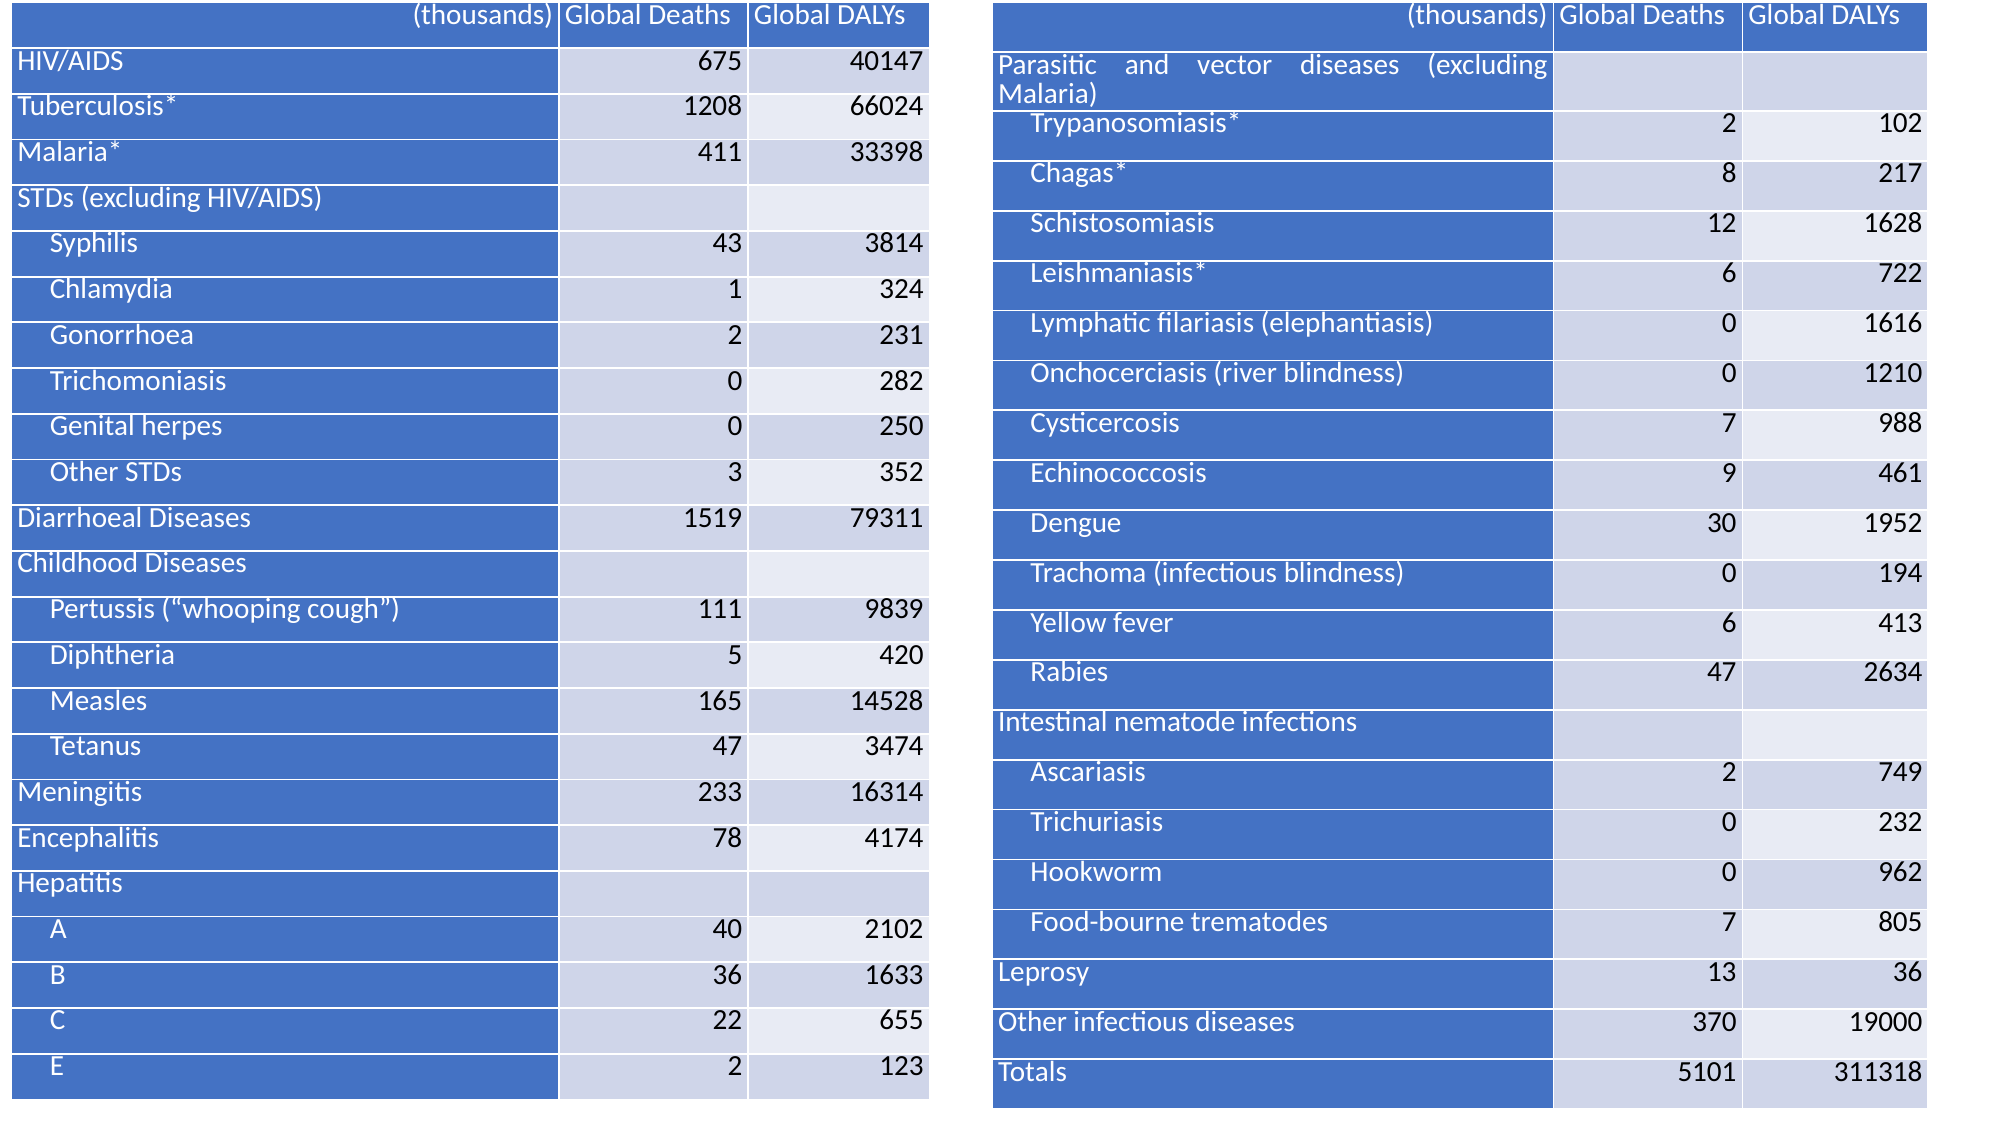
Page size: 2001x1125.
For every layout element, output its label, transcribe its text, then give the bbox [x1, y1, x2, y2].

table_cell 40 [560, 917, 747, 961]
table_cell Hepatitis [12, 872, 558, 916]
table_cell 0 [1554, 561, 1742, 609]
table_cell 2634 [1743, 661, 1927, 709]
table_cell 36 [1743, 960, 1927, 1008]
table_cell 0 [1554, 311, 1742, 360]
table_cell 3 [560, 460, 747, 504]
table_cell [560, 552, 747, 596]
table_cell 1 [560, 278, 747, 321]
table_cell 0 [1554, 860, 1742, 909]
table_header (thousands) [12, 3, 558, 47]
table_cell 3474 [749, 735, 929, 779]
table_cell 78 [560, 826, 747, 870]
table_cell 66024 [749, 95, 929, 139]
table_cell HIV/AIDS [12, 49, 558, 93]
table_cell 722 [1743, 262, 1927, 310]
table_cell 9839 [749, 598, 929, 641]
table_cell 461 [1743, 461, 1927, 509]
table_cell Meningitis [12, 780, 558, 824]
table_cell 30 [1554, 511, 1742, 559]
table_cell Other STDs [12, 460, 558, 504]
table_cell 282 [749, 369, 929, 413]
table_cell 411 [560, 140, 747, 184]
table_cell Chagas* [993, 162, 1553, 210]
table_cell 655 [749, 1009, 929, 1053]
table_cell Genital herpes [12, 415, 558, 459]
table_cell 1628 [1743, 212, 1927, 260]
table_header Global DALYs [749, 3, 929, 47]
table_cell [1554, 711, 1742, 759]
table_cell 6 [1554, 262, 1742, 310]
table_cell Diarrhoeal Diseases [12, 506, 558, 550]
table_cell [749, 186, 929, 230]
table_cell Trachoma (infectious blindness) [993, 561, 1553, 609]
table_cell 1633 [749, 963, 929, 1007]
table_cell STDs (excluding HIV/AIDS) [12, 186, 558, 230]
table_cell Childhood Diseases [12, 552, 558, 596]
table_cell 805 [1743, 910, 1927, 958]
table_cell 1210 [1743, 361, 1927, 409]
table_cell 1616 [1743, 311, 1927, 360]
table_cell 0 [1554, 810, 1742, 859]
table_cell Hookworm [993, 860, 1553, 909]
table_cell [749, 552, 929, 596]
table_cell 2 [1554, 761, 1742, 809]
table_cell [1554, 53, 1742, 110]
table_cell 988 [1743, 411, 1927, 459]
table_cell 12 [1554, 212, 1742, 260]
table_cell 250 [749, 415, 929, 459]
table_cell Trypanosomiasis* [993, 112, 1553, 160]
table_cell Syphilis [12, 232, 558, 276]
table_cell Encephalitis [12, 826, 558, 870]
table_cell 43 [560, 232, 747, 276]
table_cell Echinococcosis [993, 461, 1553, 509]
table_cell Schistosomiasis [993, 212, 1553, 260]
table_cell Tuberculosis* [12, 95, 558, 139]
table_cell Food-bourne trematodes [993, 910, 1553, 958]
table_cell Diphtheria [12, 643, 558, 687]
table_cell Parasitic and vector diseases (excluding Malaria) [993, 53, 1553, 110]
table_cell 675 [560, 49, 747, 93]
table_cell 217 [1743, 162, 1927, 210]
table_cell 413 [1743, 611, 1927, 659]
table_cell 0 [560, 415, 747, 459]
table_cell 352 [749, 460, 929, 504]
table_cell E [12, 1055, 558, 1099]
table_cell 19000 [1743, 1010, 1927, 1058]
table_cell 13 [1554, 960, 1742, 1008]
table_cell 370 [1554, 1010, 1742, 1058]
table_cell 9 [1554, 461, 1742, 509]
table_cell 165 [560, 689, 747, 733]
table_cell 0 [1554, 361, 1742, 409]
table_cell 962 [1743, 860, 1927, 909]
table_cell 231 [749, 323, 929, 367]
table_cell Leishmaniasis* [993, 262, 1553, 310]
table_cell 1208 [560, 95, 747, 139]
table_cell 1519 [560, 506, 747, 550]
table_cell 2 [560, 323, 747, 367]
table_header (thousands) [993, 3, 1553, 51]
table_cell A [12, 917, 558, 961]
table_cell 102 [1743, 112, 1927, 160]
table_header Global DALYs [1743, 3, 1927, 51]
table_cell Rabies [993, 661, 1553, 709]
table_cell Measles [12, 689, 558, 733]
table_cell 47 [560, 735, 747, 779]
table_cell 5101 [1554, 1060, 1742, 1108]
table_cell 420 [749, 643, 929, 687]
table_cell [1743, 53, 1927, 110]
table_cell 2 [560, 1055, 747, 1099]
table_header Global Deaths [560, 3, 747, 47]
table_cell 7 [1554, 910, 1742, 958]
table_cell 3814 [749, 232, 929, 276]
table_cell Yellow fever [993, 611, 1553, 659]
table_cell Trichomoniasis [12, 369, 558, 413]
table_header Global Deaths [1554, 3, 1742, 51]
table_cell Dengue [993, 511, 1553, 559]
table_cell 7 [1554, 411, 1742, 459]
table_cell 47 [1554, 661, 1742, 709]
table_cell 8 [1554, 162, 1742, 210]
table_cell Totals [993, 1060, 1553, 1108]
table_cell Gonorrhoea [12, 323, 558, 367]
table_cell [560, 186, 747, 230]
table_cell Onchocerciasis (river blindness) [993, 361, 1553, 409]
table_cell Tetanus [12, 735, 558, 779]
table_cell 1952 [1743, 511, 1927, 559]
table_cell 79311 [749, 506, 929, 550]
table_cell 4174 [749, 826, 929, 870]
table_cell Other infectious diseases [993, 1010, 1553, 1058]
table_cell 14528 [749, 689, 929, 733]
table_cell 232 [1743, 810, 1927, 859]
table_cell 2102 [749, 917, 929, 961]
table_cell 194 [1743, 561, 1927, 609]
table_cell B [12, 963, 558, 1007]
table_cell 324 [749, 278, 929, 321]
table_cell Malaria* [12, 140, 558, 184]
table_cell 123 [749, 1055, 929, 1099]
table_cell 311318 [1743, 1060, 1927, 1108]
table_cell [560, 872, 747, 916]
table_cell [749, 872, 929, 916]
table_cell Intestinal nematode infections [993, 711, 1553, 759]
table_cell 40147 [749, 49, 929, 93]
table_cell 36 [560, 963, 747, 1007]
table_cell 5 [560, 643, 747, 687]
table_cell Chlamydia [12, 278, 558, 321]
table_cell Cysticercosis [993, 411, 1553, 459]
table_cell 749 [1743, 761, 1927, 809]
table_cell 22 [560, 1009, 747, 1053]
table_cell 0 [560, 369, 747, 413]
table_cell Lymphatic filariasis (elephantiasis) [993, 311, 1553, 360]
table_cell 6 [1554, 611, 1742, 659]
table_cell 2 [1554, 112, 1742, 160]
table_cell 16314 [749, 780, 929, 824]
table_cell Leprosy [993, 960, 1553, 1008]
table_cell 111 [560, 598, 747, 641]
table_cell [1743, 711, 1927, 759]
table_cell 33398 [749, 140, 929, 184]
table_cell Trichuriasis [993, 810, 1553, 859]
table_cell 233 [560, 780, 747, 824]
table_cell Ascariasis [993, 761, 1553, 809]
table_cell Pertussis (“whooping cough”) [12, 598, 558, 641]
table_cell C [12, 1009, 558, 1053]
